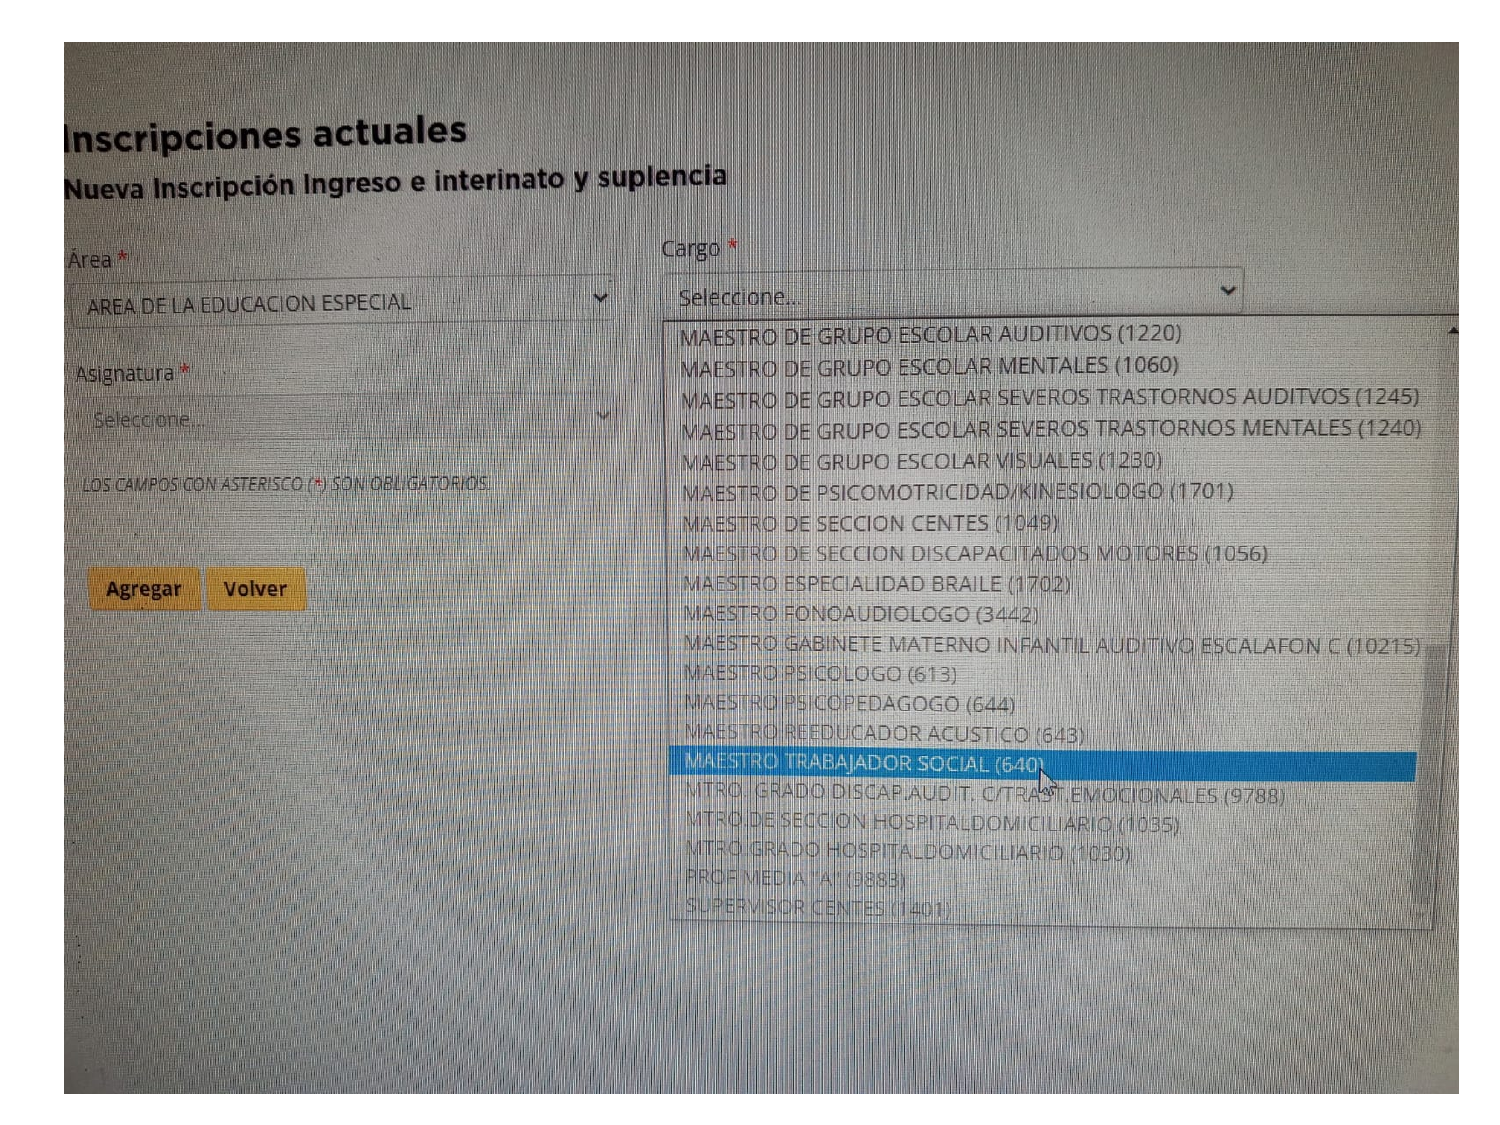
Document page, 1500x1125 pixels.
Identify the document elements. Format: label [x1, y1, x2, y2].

list [64, 42, 1459, 1095]
